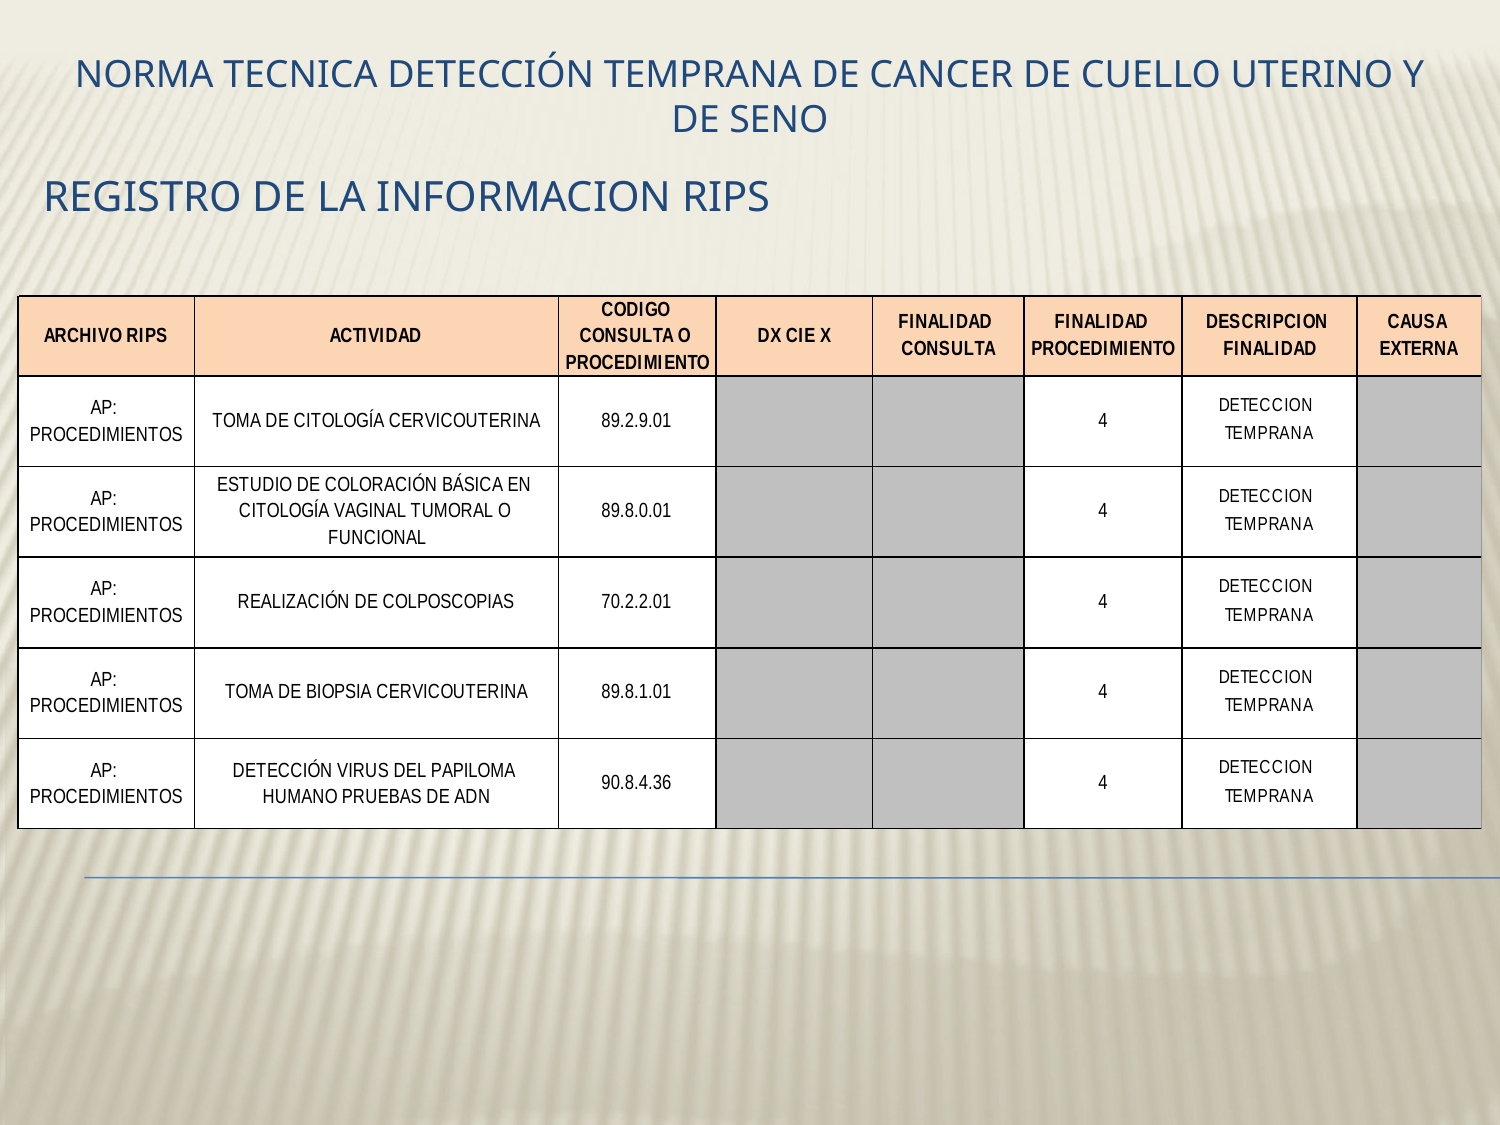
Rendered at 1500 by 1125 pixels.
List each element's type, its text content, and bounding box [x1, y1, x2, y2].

text_box REGISTRO DE LA INFORMACION rips [28, 162, 1417, 252]
title NORMA TECNICA Detección temprana de CANCER DE CUELLO UTERINO Y DE SENO [56, 42, 1444, 138]
picture [16, 295, 1484, 831]
